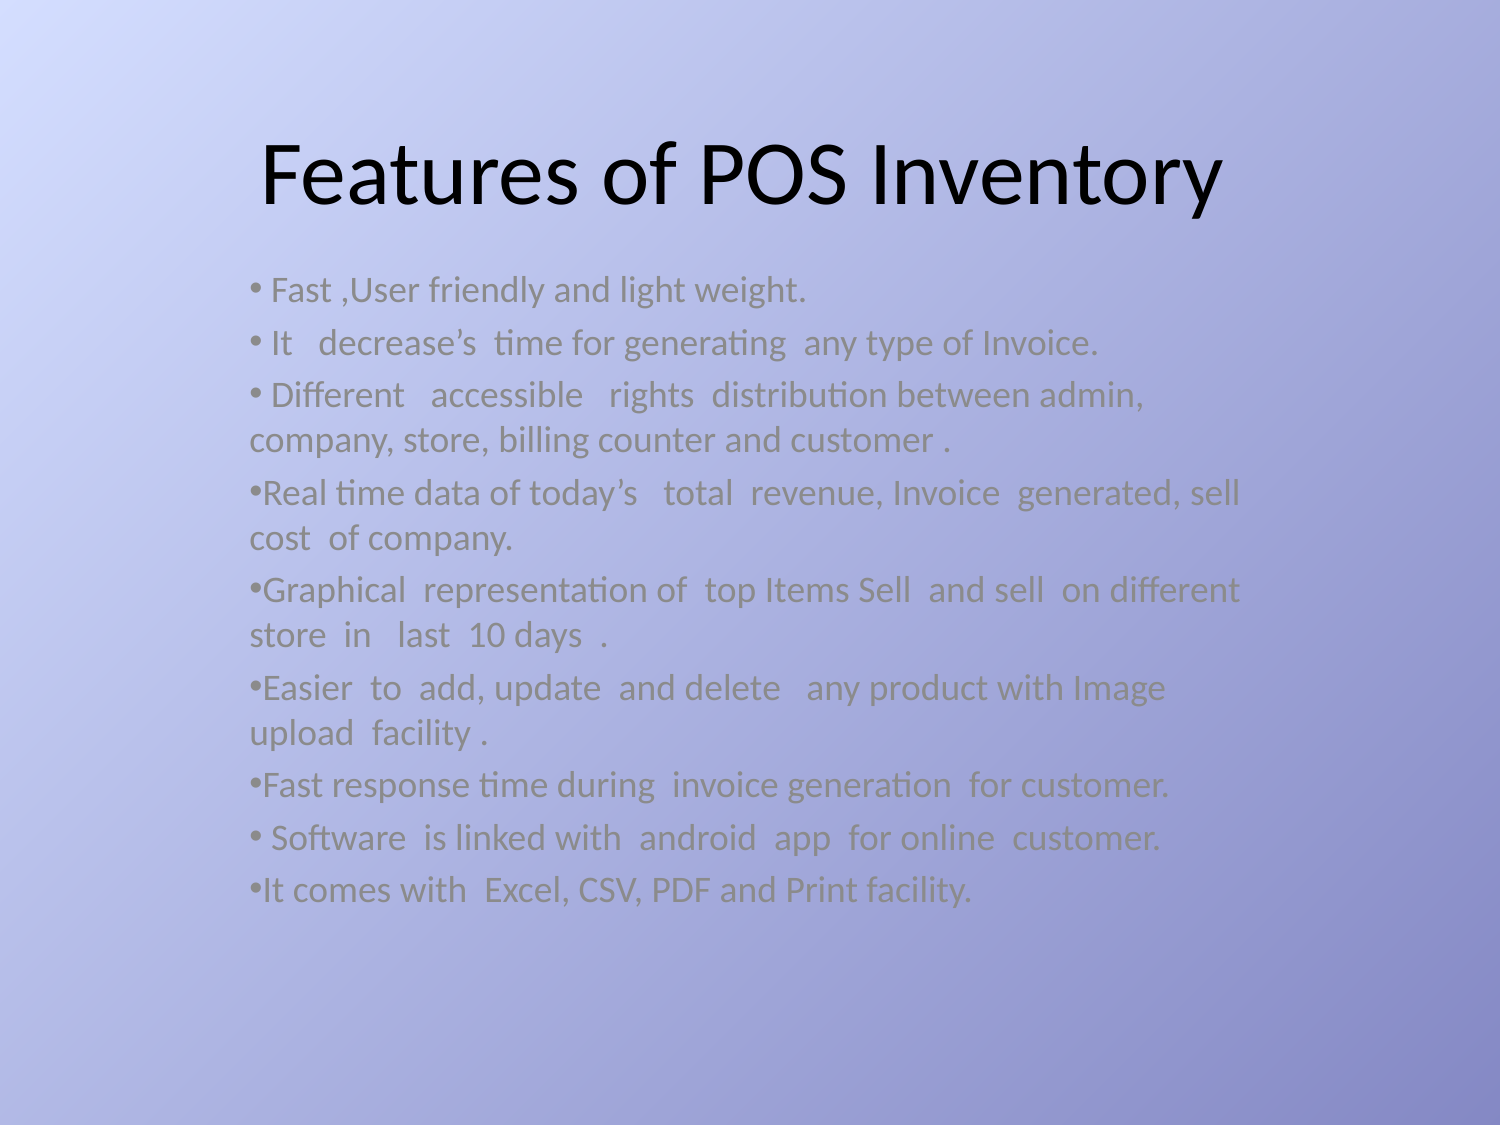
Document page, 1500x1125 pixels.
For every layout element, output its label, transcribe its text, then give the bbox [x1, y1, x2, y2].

title Features of POS Inventory [105, 46, 1381, 288]
subtitle Fast ,User friendly and light weight. It decrease’s time for generating any type of Invoice. Different accessible rights distribution between admin, company, store, billing counter and customer . Real time data of today’s total revenue, Invoice generated, sell cost of company. Graphical representation of top Items Sell and sell on different store in last 10 days . Easier to add, update and delete any product with Image upload facility . Fast response time during invoice generation for customer. Software is linked with android app for online customer. It comes with Excel, CSV, PDF and Print facility. [234, 257, 1285, 1043]
